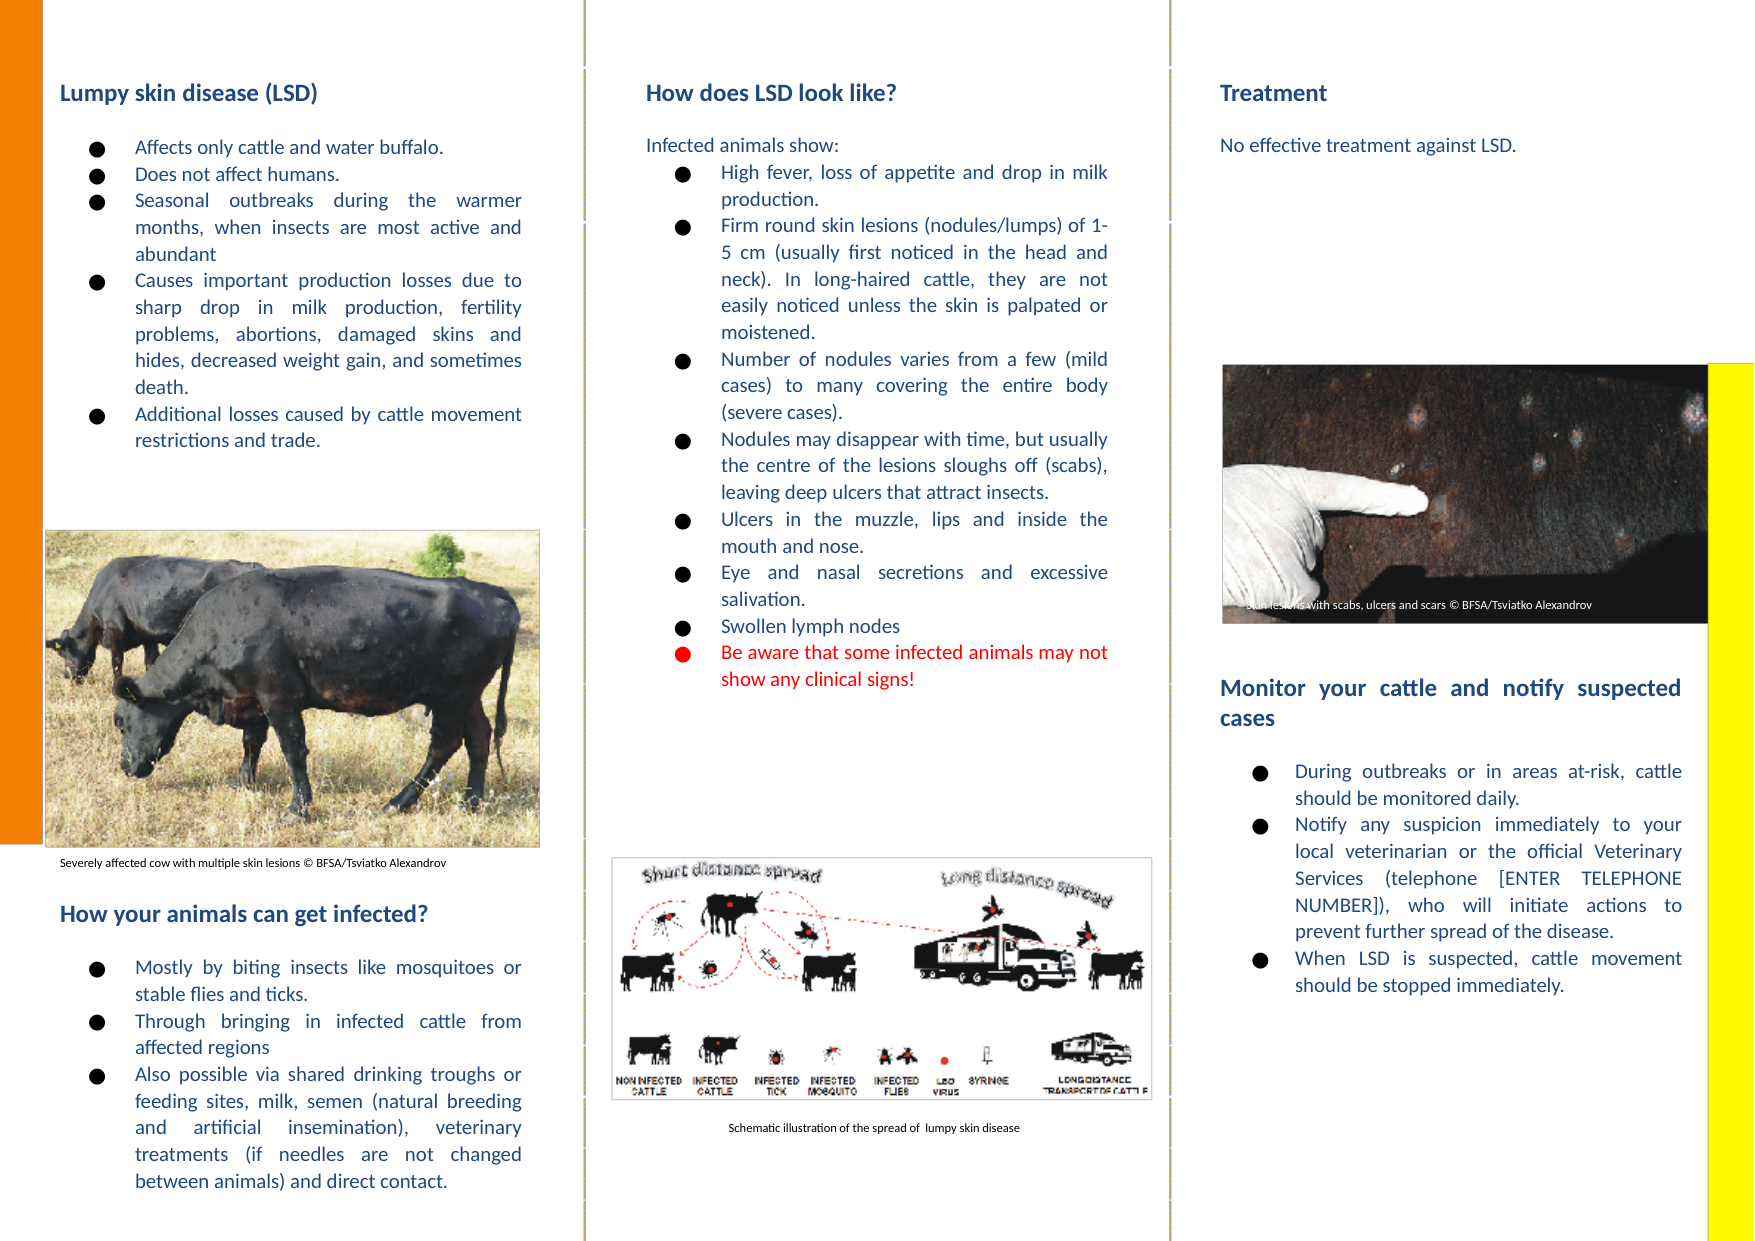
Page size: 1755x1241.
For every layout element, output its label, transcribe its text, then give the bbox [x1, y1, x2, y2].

text_box Lumpy skin disease (LSD) Affects only cattle and water buffalo. Does not affect humans. Seasonal outbreaks during the warmer months, when insects are most active and abundant Causes important production losses due to sharp drop in milk production, fertility problems, abortions, damaged skins and hides, decreased weight gain, and sometimes death. Additional losses caused by cattle movement restrictions and trade. [45, 69, 538, 403]
text_box Schematic illustration of the spread of lumpy skin disease [654, 1112, 1100, 1143]
text_box How does LSD look like? Infected animals show: High fever, loss of appetite and drop in milk production. Firm round skin lesions (nodules/lumps) of 1-5 cm (usually first noticed in the head and neck). In long-haired cattle, they are not easily noticed unless the skin is palpated or moistened. Number of nodules varies from a few (mild cases) to many covering the entire body (severe cases). Nodules may disappear with time, but usually the centre of the lesions sloughs off (scabs), leaving deep ulcers that attract insects. Ulcers in the muzzle, lips and inside the mouth and nose. Eye and nasal secretions and excessive salivation. Swollen lymph nodes Be aware that some infected animals may not show any clinical signs! [630, 69, 1124, 608]
text_box Monitor your cattle and notify suspected cases During outbreaks or in areas at-risk, cattle should be monitored daily. Notify any suspicion immediately to your local veterinarian or the official Veterinary Services (telephone [ENTER TELEPHONE NUMBER]), who will initiate actions to prevent further spread of the disease. When LSD is suspected, cattle movement should be stopped immediately. [1205, 641, 1698, 929]
text_box Treatment No effective treatment against LSD. [1205, 69, 1698, 244]
text_box Severely affected cow with multiple skin lesions © BFSA/Tsviatko Alexandrov [45, 847, 538, 878]
picture [0, 0, 1754, 1241]
text_box How your animals can get infected? Mostly by biting insects like mosquitoes or stable flies and ticks. Through bringing in infected cattle from affected regions Also possible via shared drinking troughs or feeding sites, milk, semen (natural breeding and artificial insemination), veterinary treatments (if needles are not changed between animals) and direct contact. [45, 889, 538, 1178]
text_box Skin lesions with scabs, ulcers and scars © BFSA/Tsviatko Alexandrov [1231, 589, 1709, 621]
